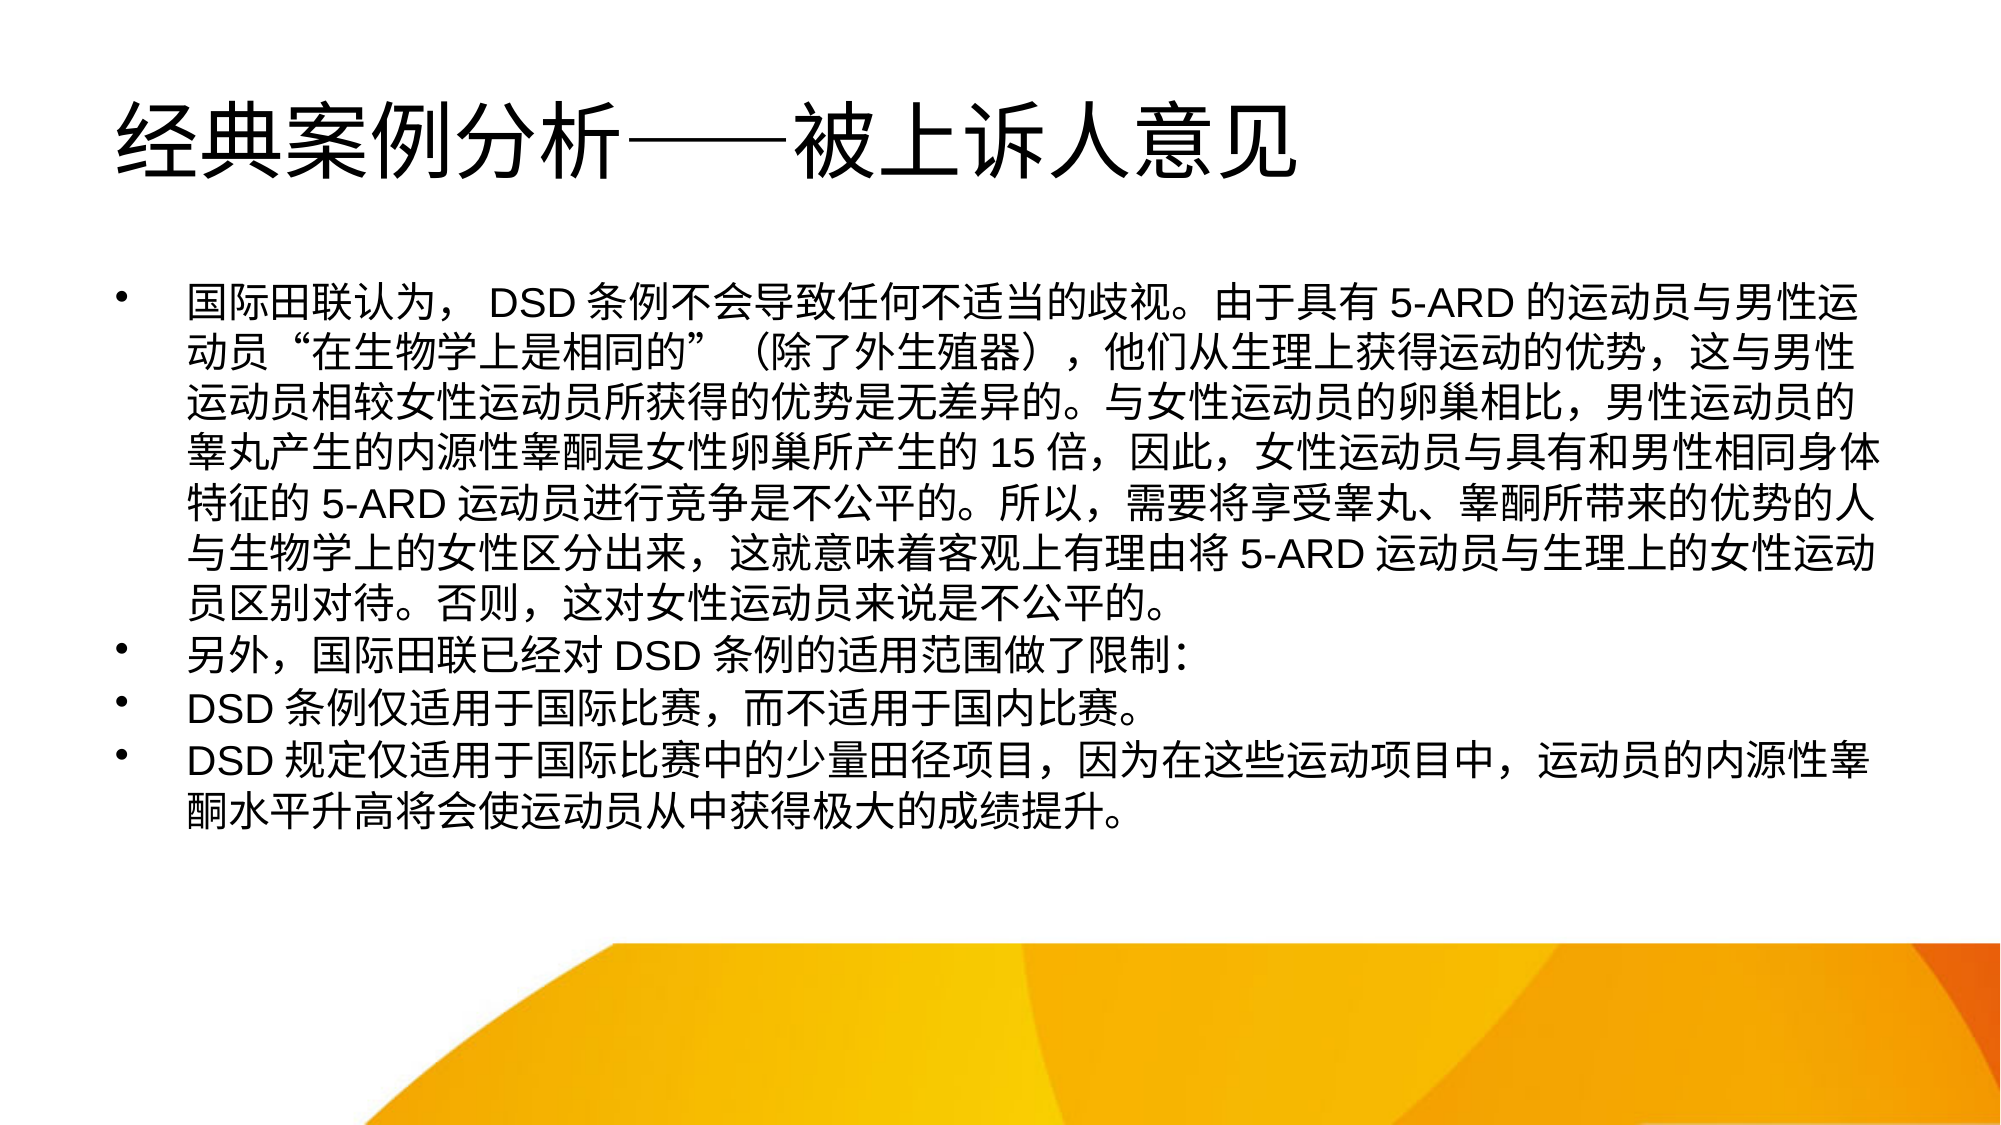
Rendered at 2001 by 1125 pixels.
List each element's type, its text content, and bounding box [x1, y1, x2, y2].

title 经典案例分析——被上诉人意见 [99, 44, 1901, 233]
picture [0, 0, 2001, 1125]
list 国际田联认为，DSD条例不会导致任何不适当的歧视。由于具有5-ARD的运动员与男性运动员“在生物学上是相同的”（除了外生殖器），他们从生理上获得运动的优势，这与男性运动员相较女性运动员所获得的优势是无差异的。与女性运动员的卵巢相比，男性运动员的睾丸产生的内源性睾酮是女性卵巢所产生的15倍，因此，女性运动员与具有和男性相同身体特征的5-ARD运动员进行竞争是不公平的。所以，需要将享受睾丸、睾酮所带来的优势的人与生物学上的女性区分出来，这就意味着客观上有理由将5-ARD运动员与生理上的女性运动员区别对待。否则，这对女性运动员来说是不公平的。 另外，国际田联已经对DSD条例的适用范围做了限制： DSD条例仅适用于国际比赛，而不适用于国内比赛。 DSD规定仅适用于国际比赛中的少量田径项目，因为在这些运动项目中，运动员的内源性睾酮水平升高将会使运动员从中获得极大的成绩提升。 [99, 268, 1901, 902]
